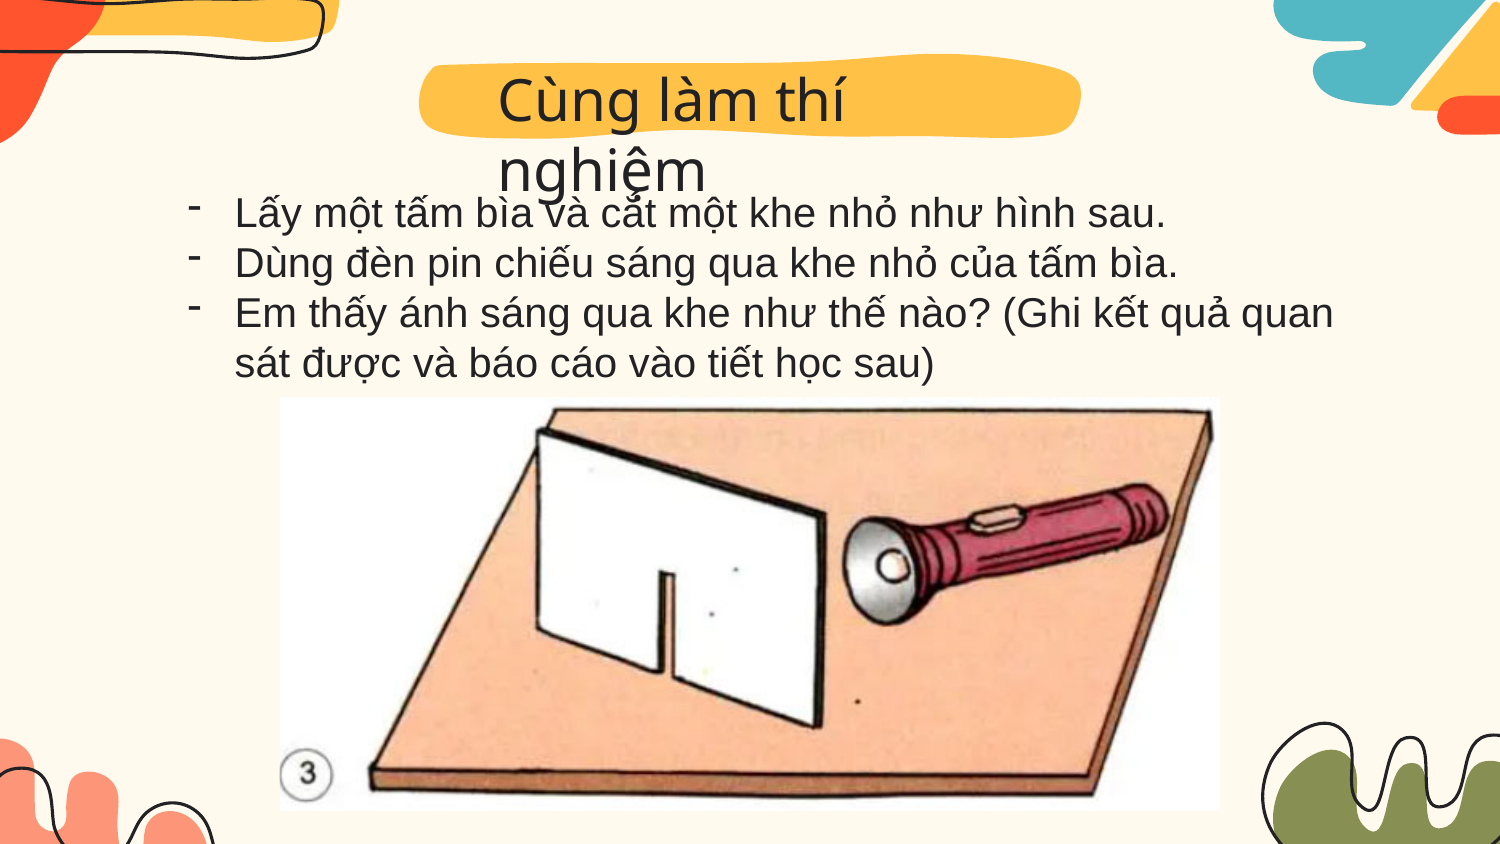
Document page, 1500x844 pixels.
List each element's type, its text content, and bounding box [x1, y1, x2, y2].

subtitle Lấy một tấm bìa và cắt một khe nhỏ như hình sau. Dùng đèn pin chiếu sáng qua khe nhỏ của tấm bìa. Em thấy ánh sáng qua khe như thế nào? (Ghi kết quả quan sát được và báo cáo vào tiết học sau) [172, 170, 1376, 364]
text_box [1048, 66, 1081, 136]
title Cùng làm thí nghiệm [483, 47, 1048, 138]
text_box [418, 63, 483, 138]
picture [279, 396, 1221, 811]
